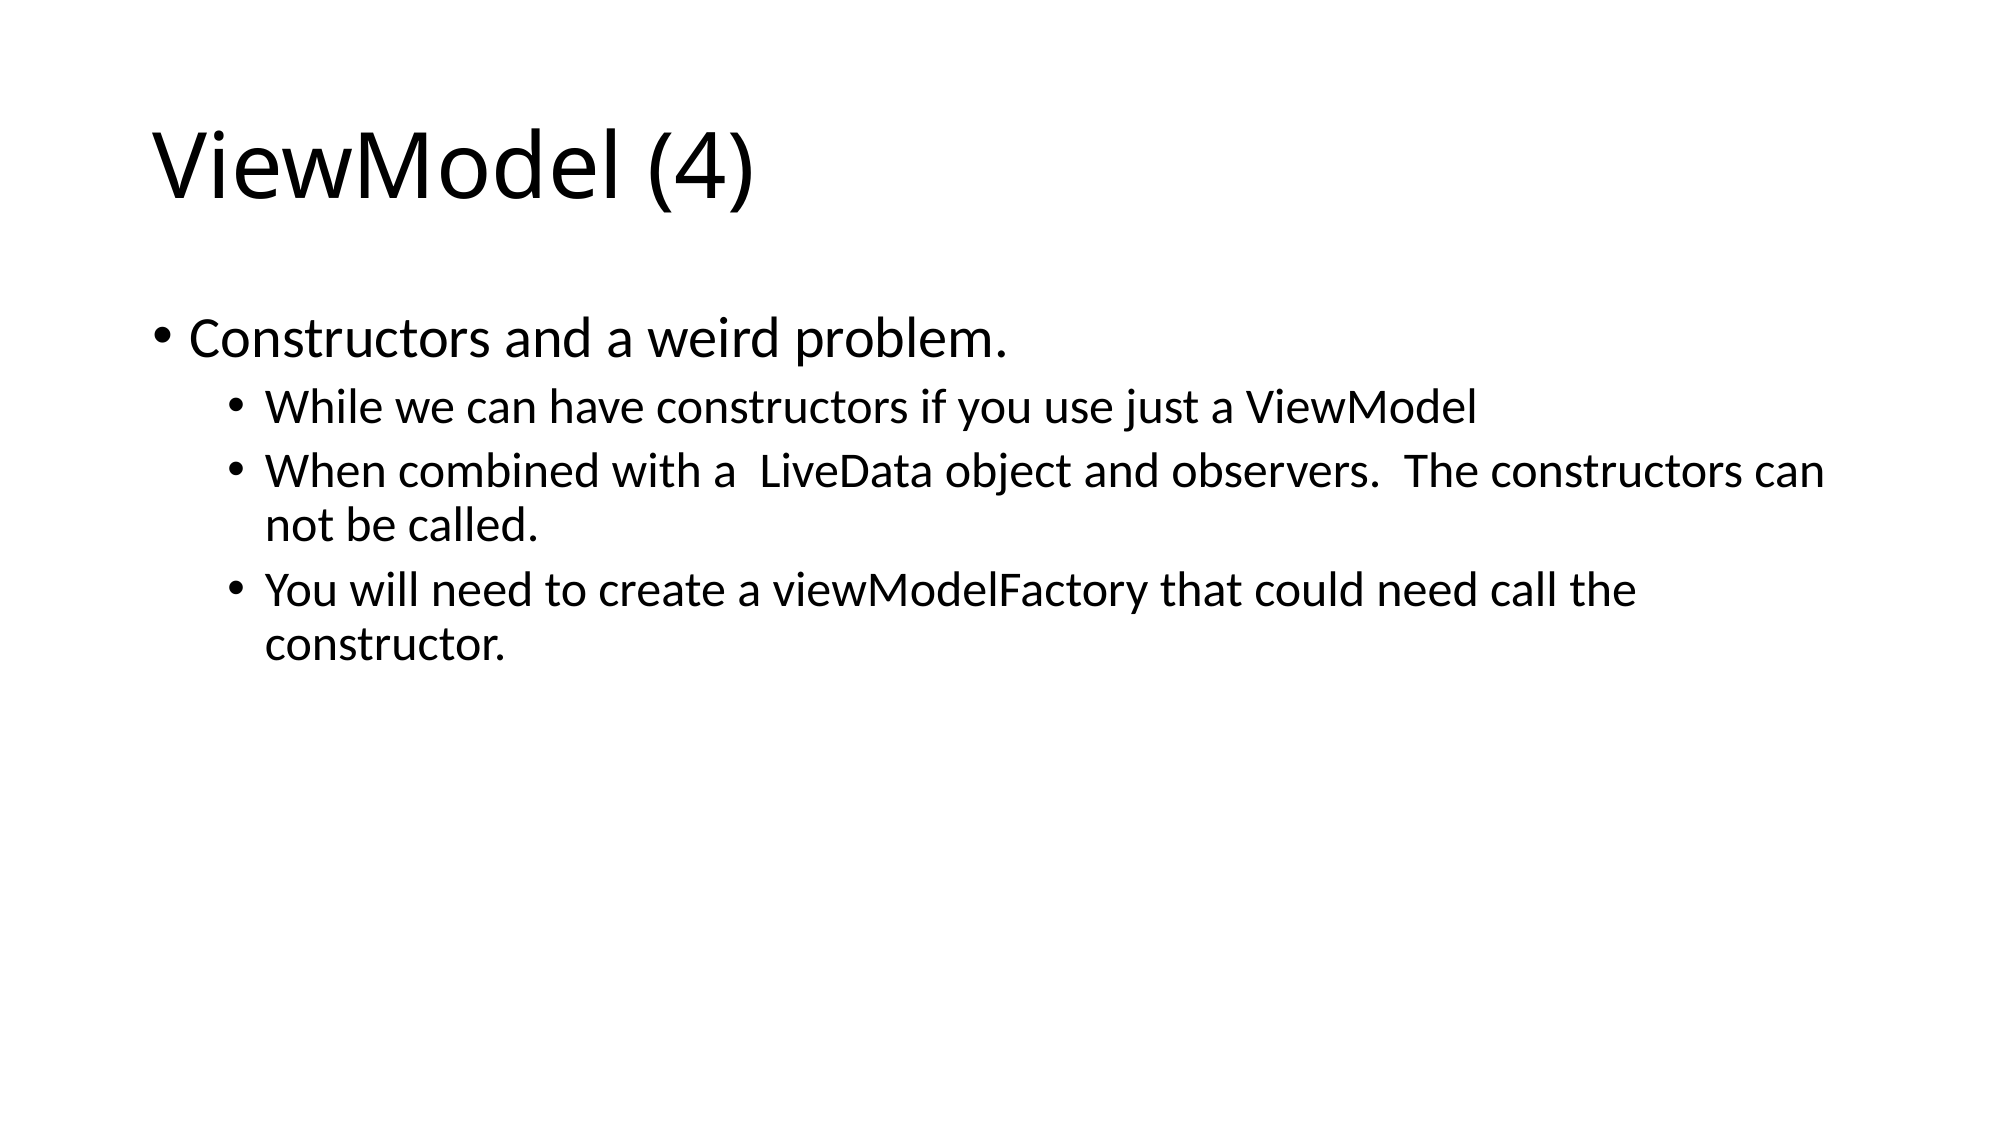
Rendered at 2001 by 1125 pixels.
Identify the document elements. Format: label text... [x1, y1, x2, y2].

list Constructors and a weird problem. While we can have constructors if you use just a ViewModel When combined with a LiveData object and observers. The constructors can not be called. You will need to create a viewModelFactory that could need call the constructor. [137, 299, 1863, 1014]
title ViewModel (4) [137, 59, 1863, 278]
